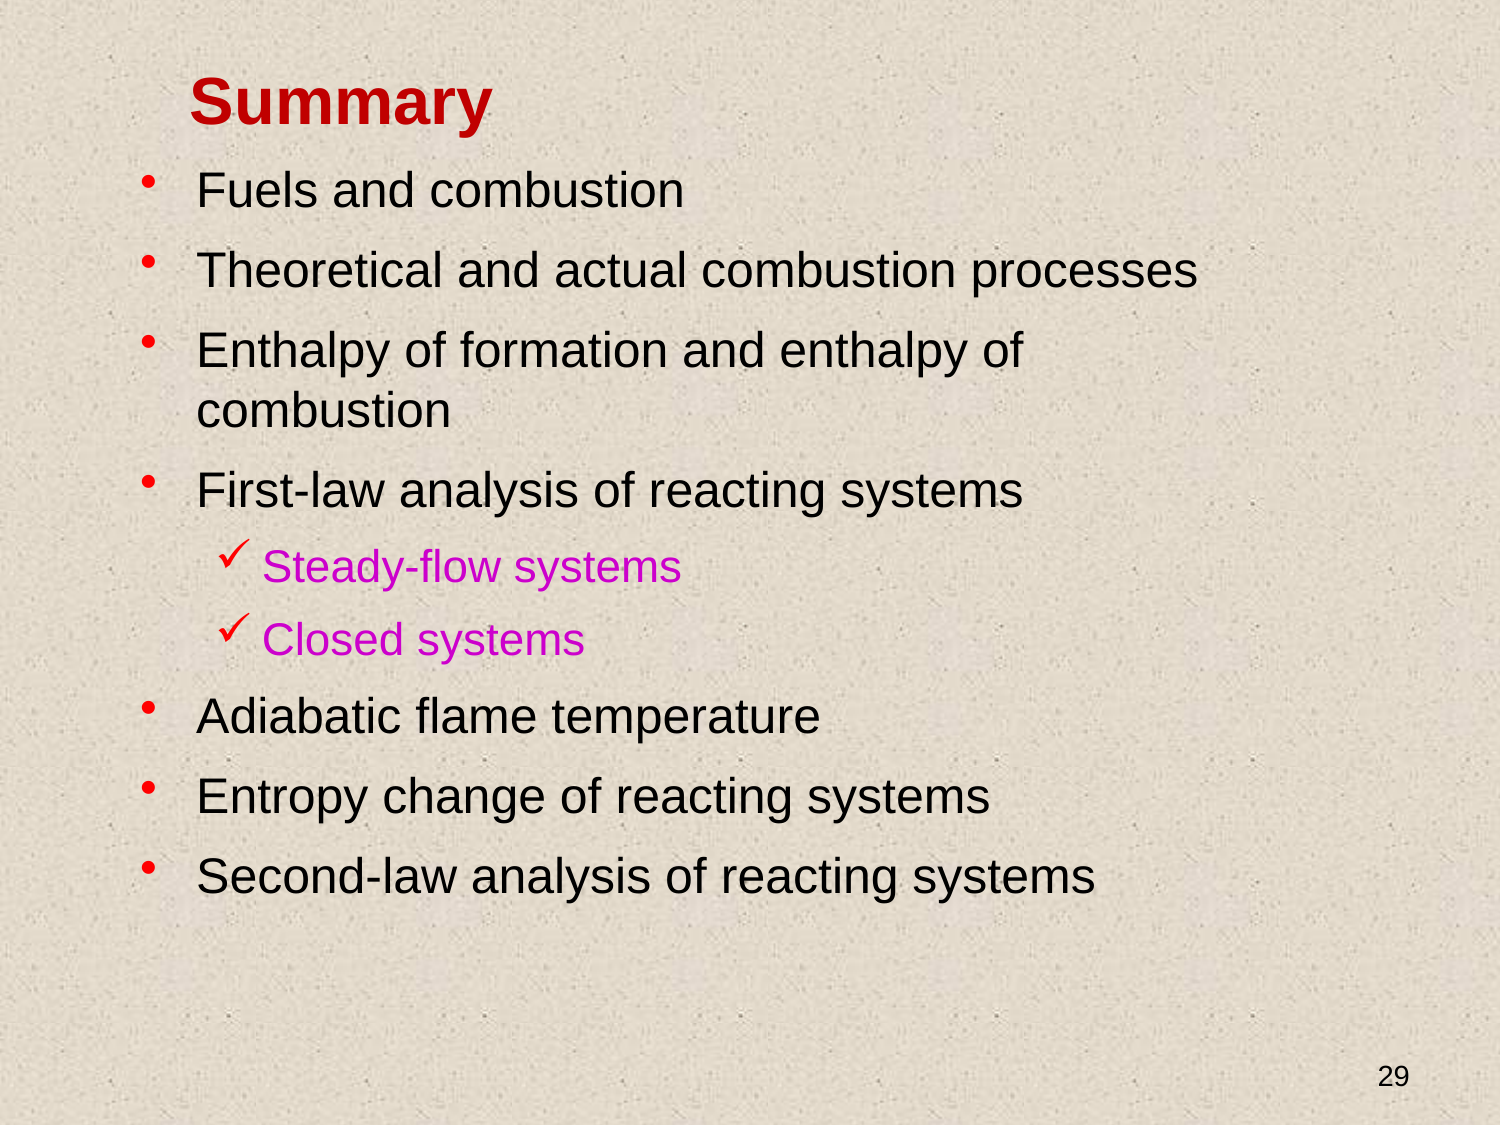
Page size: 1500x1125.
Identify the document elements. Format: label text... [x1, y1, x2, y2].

picture [0, 0, 1500, 1125]
list Fuels and combustion Theoretical and actual combustion processes Enthalpy of formation and enthalpy of combustion First-law analysis of reacting systems Steady-flow systems Closed systems Adiabatic flame temperature Entropy change of reacting systems Second-law analysis of reacting systems [124, 149, 1238, 976]
slide_number 29 [1074, 1049, 1426, 1103]
title Summary [174, 44, 651, 149]
